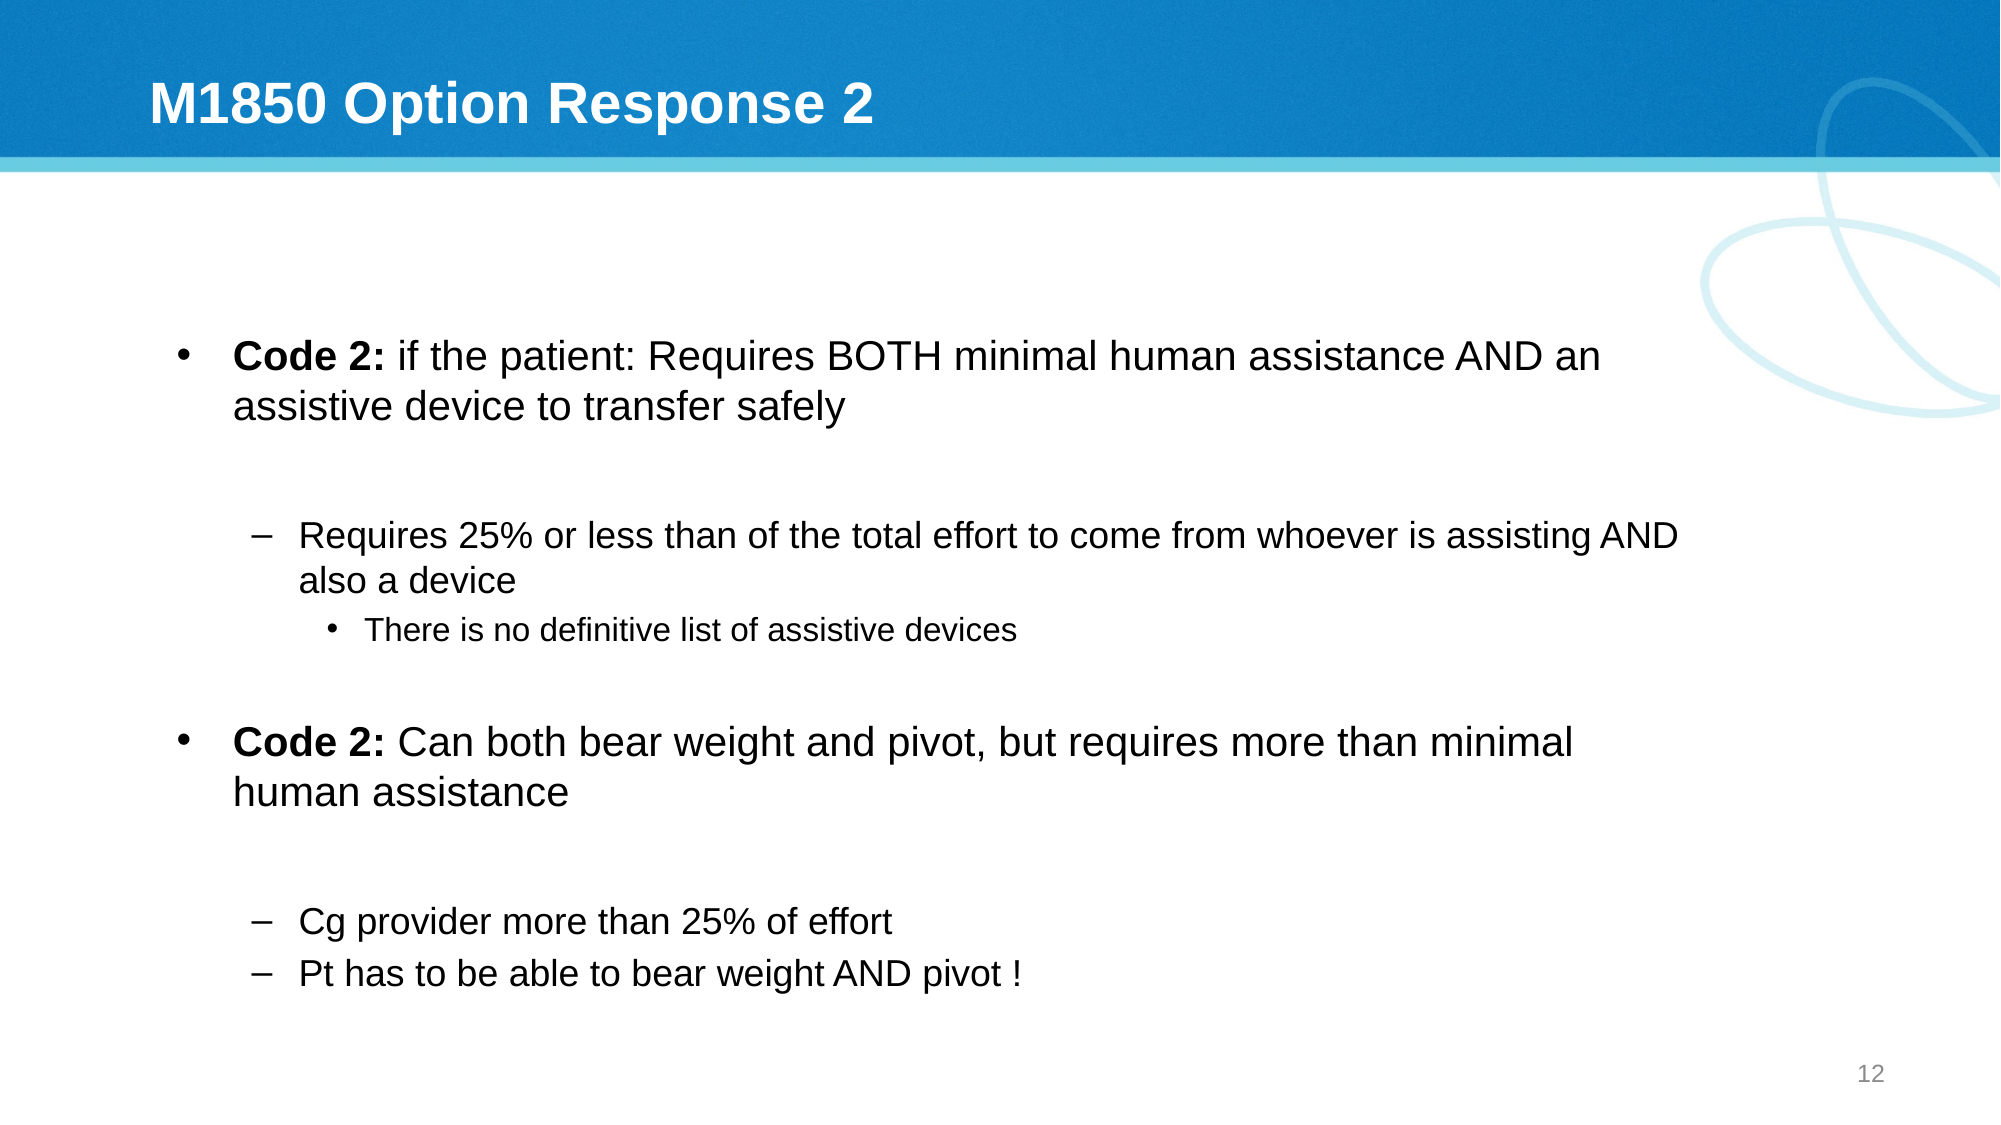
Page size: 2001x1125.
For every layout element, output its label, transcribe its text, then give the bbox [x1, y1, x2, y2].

list Code 2: if the patient: Requires BOTH minimal human assistance AND an assistive device to transfer safely Requires 25% or less than of the total effort to come from whoever is assisting AND also a device There is no definitive list of assistive devices Code 2: Can both bear weight and pivot, but requires more than minimal human assistance Cg provider more than 25% of effort Pt has to be able to bear weight AND pivot ! [161, 204, 1726, 1010]
slide_number 11 [1433, 1042, 1900, 1103]
title M1850 Option Response 2 [81, 0, 944, 143]
picture [0, 0, 2000, 1125]
